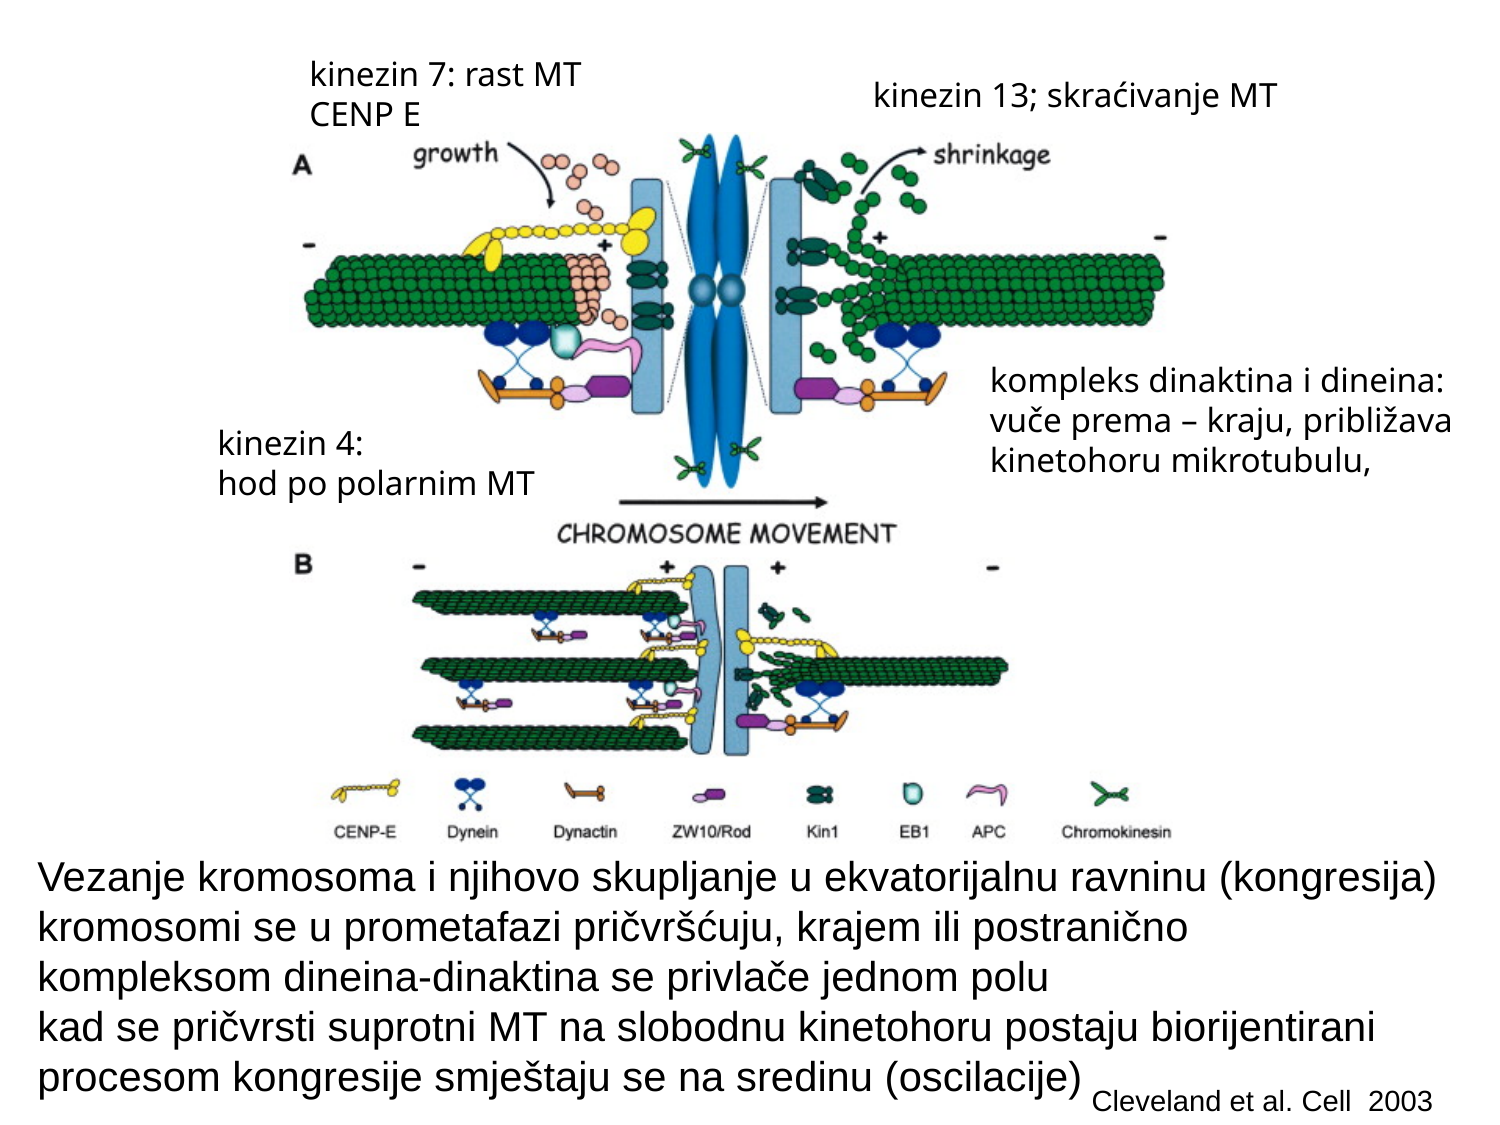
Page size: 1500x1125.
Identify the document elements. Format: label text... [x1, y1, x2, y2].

text_box kinezin 4: hod po polarnim MT [202, 414, 283, 510]
text_box Vezanje kromosoma i njihovo skupljanje u ekvatorijalnu ravninu (kongresija) kromosomi se u prometafazi pričvršćuju, krajem ili postranično kompleksom dineina-dinaktina se privlače jednom polu kad se pričvrsti suprotni MT na slobodnu kinetohoru postaju biorijentirani procesom kongresije smještaju se na sredinu (oscilacije) [22, 842, 1454, 1125]
picture [289, 132, 1173, 845]
text_box Cleveland et al. Cell 2003 [1076, 1074, 1449, 1125]
text_box kompleks dinaktina i dineina: vuče prema – kraju, približava kinetohoru mikrotubulu, [1176, 352, 1500, 487]
text_box kinezin 7: rast MT CENP E [294, 46, 598, 131]
text_box kinezin 13; skraćivanje MT [858, 66, 1294, 121]
